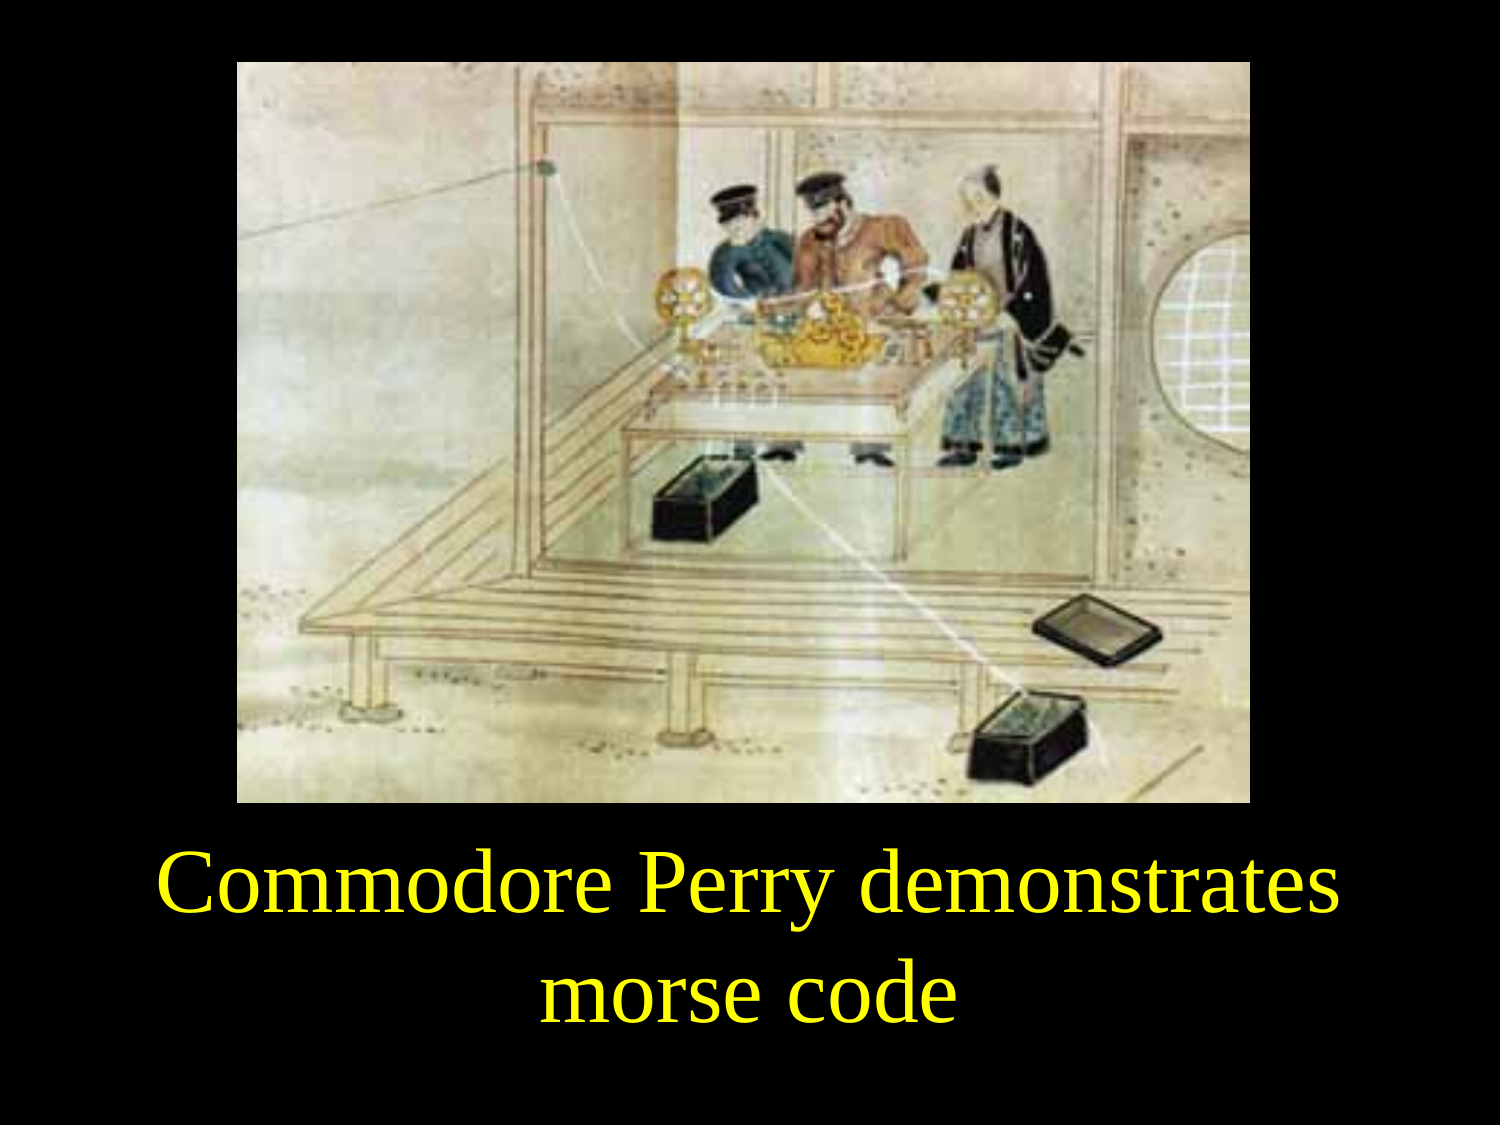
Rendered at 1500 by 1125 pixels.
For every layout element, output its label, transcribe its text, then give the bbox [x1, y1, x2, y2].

picture [237, 62, 1251, 804]
title Commodore Perry demonstrates morse code [112, 837, 1388, 1026]
